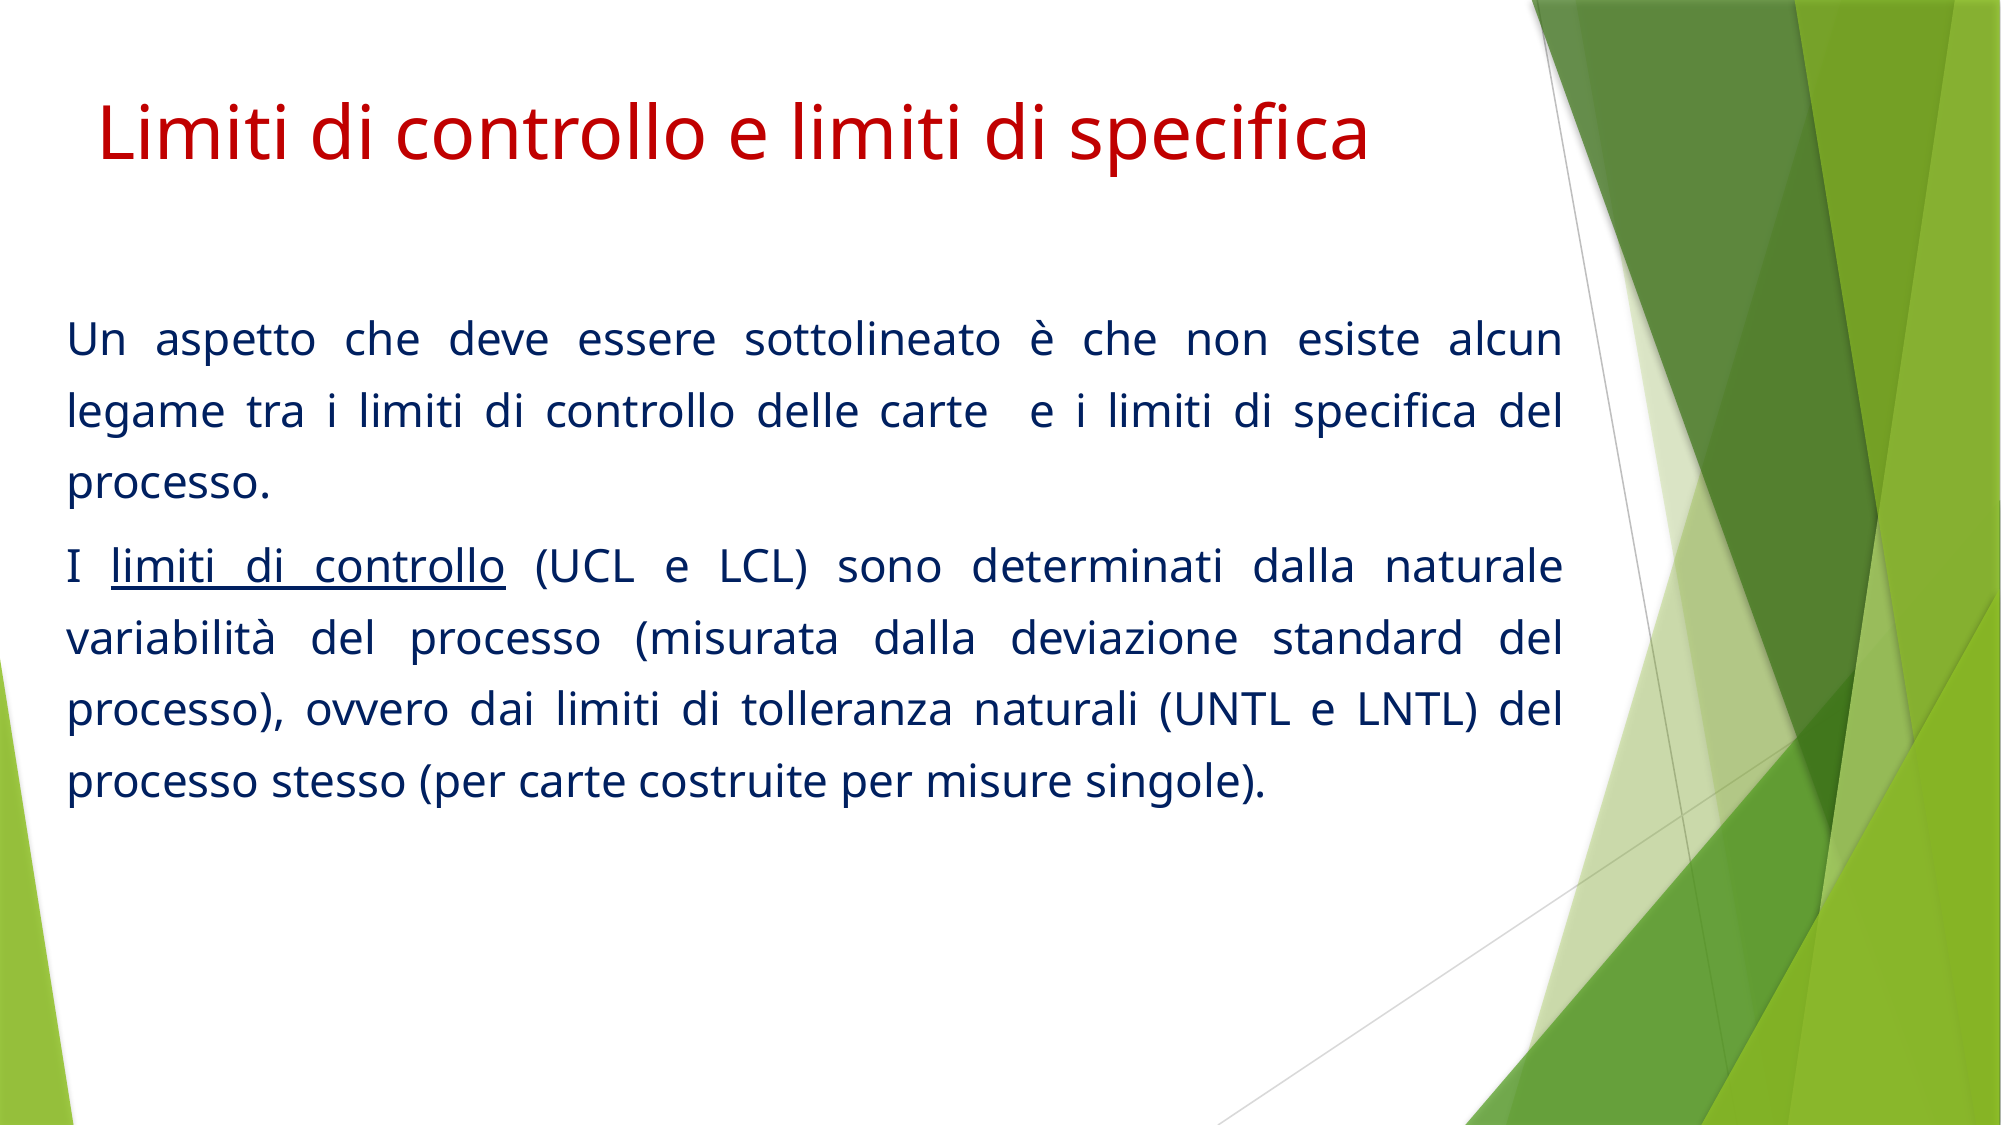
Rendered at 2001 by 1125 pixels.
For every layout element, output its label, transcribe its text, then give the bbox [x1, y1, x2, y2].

text_box Limiti di controllo e limiti di specifica [81, 77, 1504, 183]
